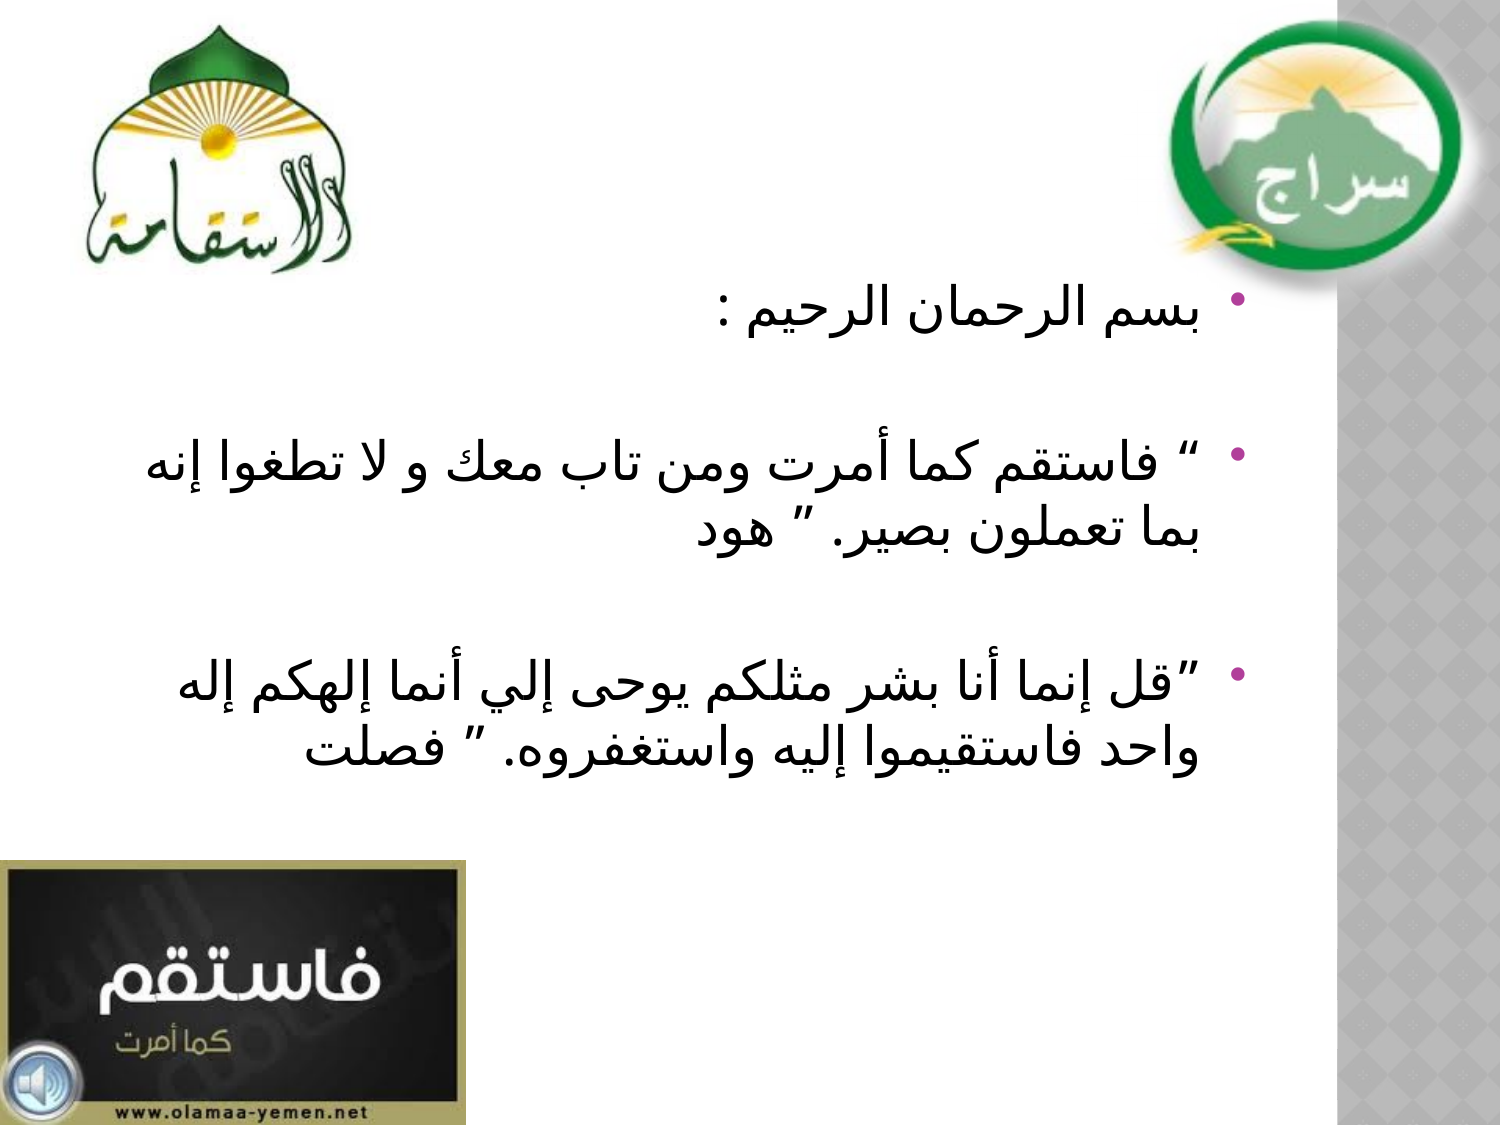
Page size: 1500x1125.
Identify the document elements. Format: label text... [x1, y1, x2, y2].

picture [0, 860, 467, 1125]
picture [69, 0, 371, 301]
list بسم الرحمان الرحيم : “ فاستقم كما أمرت ومن تاب معك و لا تطغوا إنه بما تعملون بصير. ” هود ”قل إنما أنا بشر مثلكم يوحى إلي أنما إلهكم إله واحد فاستقيموا إليه واستغفروه. ” فصلت [75, 264, 1263, 1059]
picture [1116, 1, 1499, 313]
